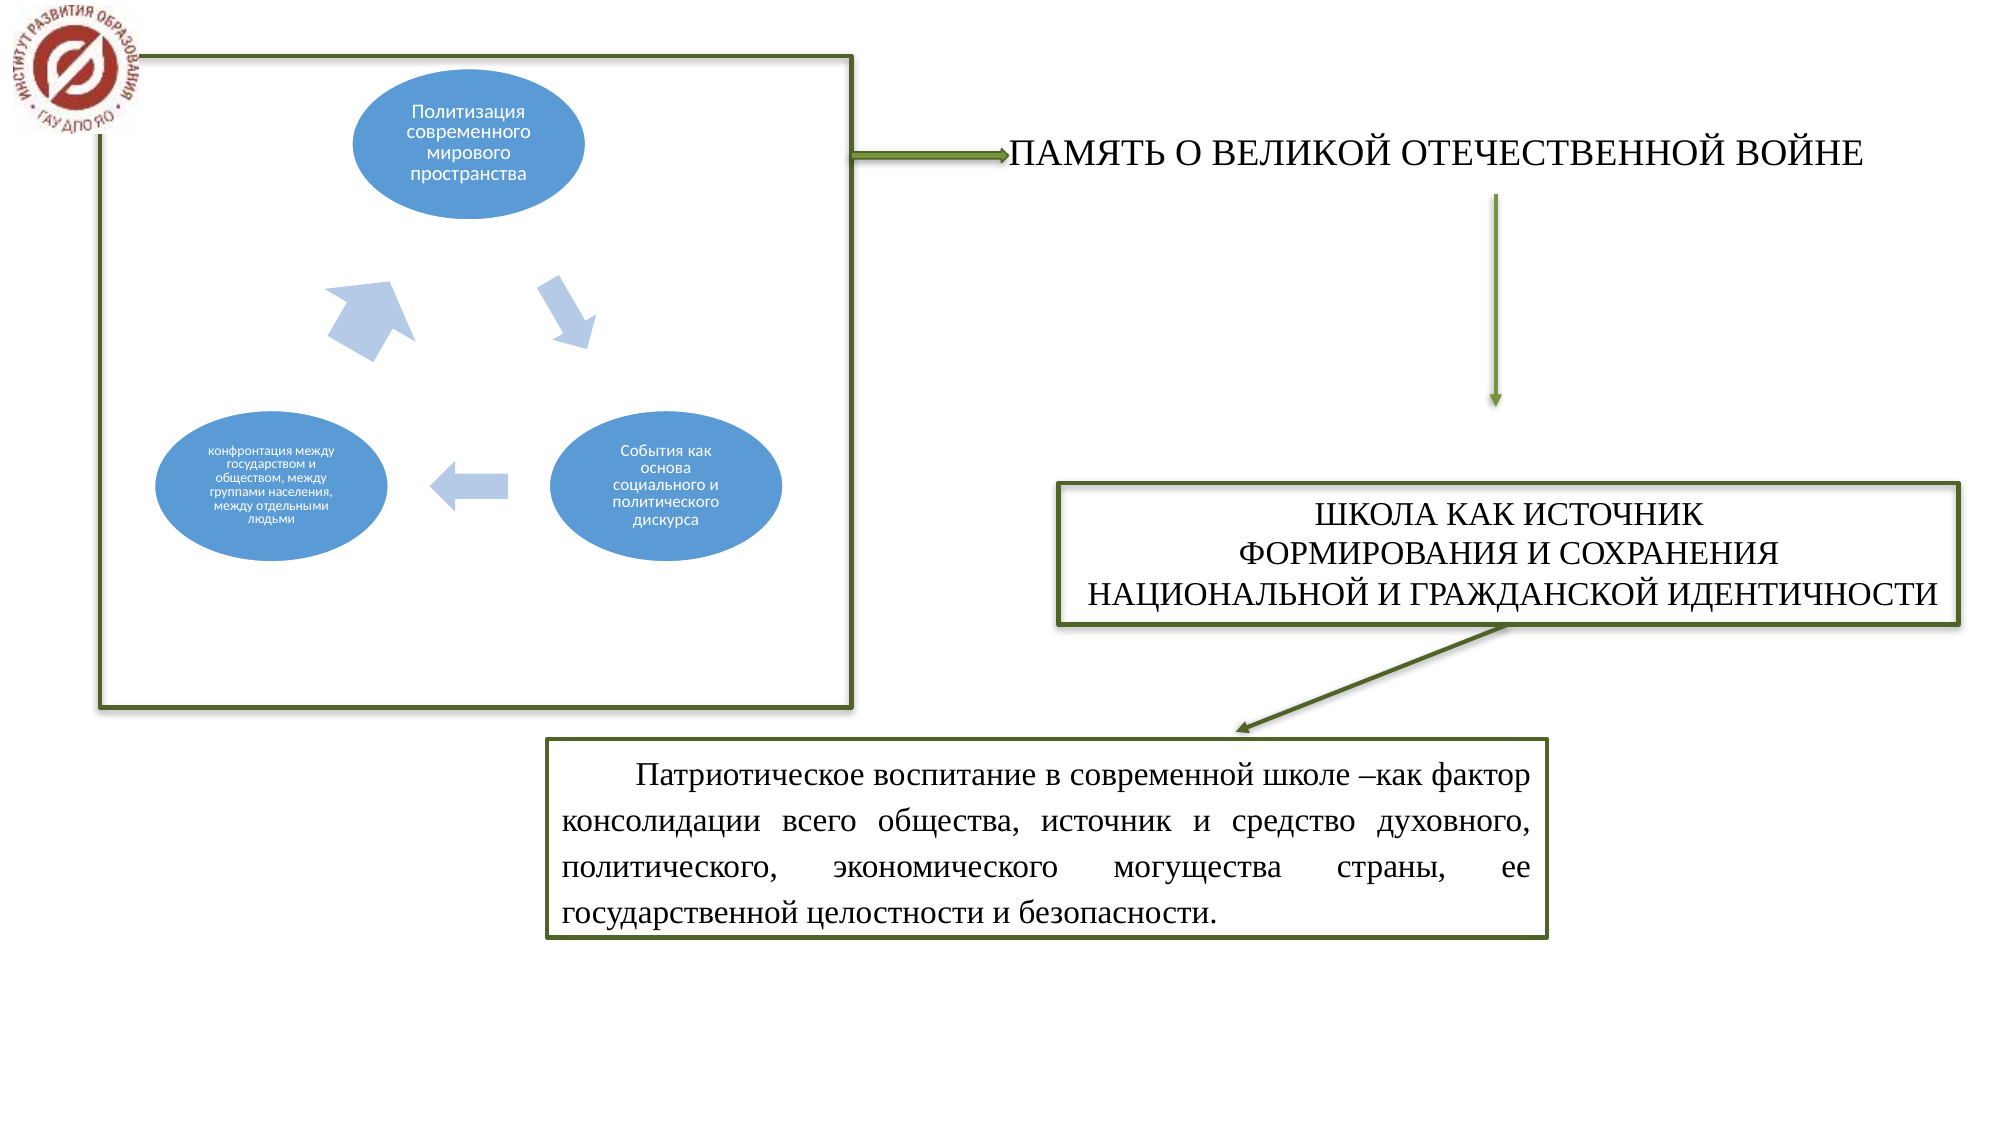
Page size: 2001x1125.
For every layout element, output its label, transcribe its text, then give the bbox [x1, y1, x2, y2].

text_box [1058, 482, 1959, 625]
text_box [145, 55, 852, 66]
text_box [1235, 624, 1509, 733]
text_box [941, 147, 1003, 164]
picture [1008, 130, 1984, 195]
text_box Патриотическое воспитание в современной школе –как фактор консолидации всего общества, источник и средство духовного, политического, экономического могущества страны, ее государственной целостности и безопасности. [547, 738, 1548, 938]
text_box [99, 684, 852, 708]
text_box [0, 68, 938, 677]
picture [13, 5, 139, 134]
